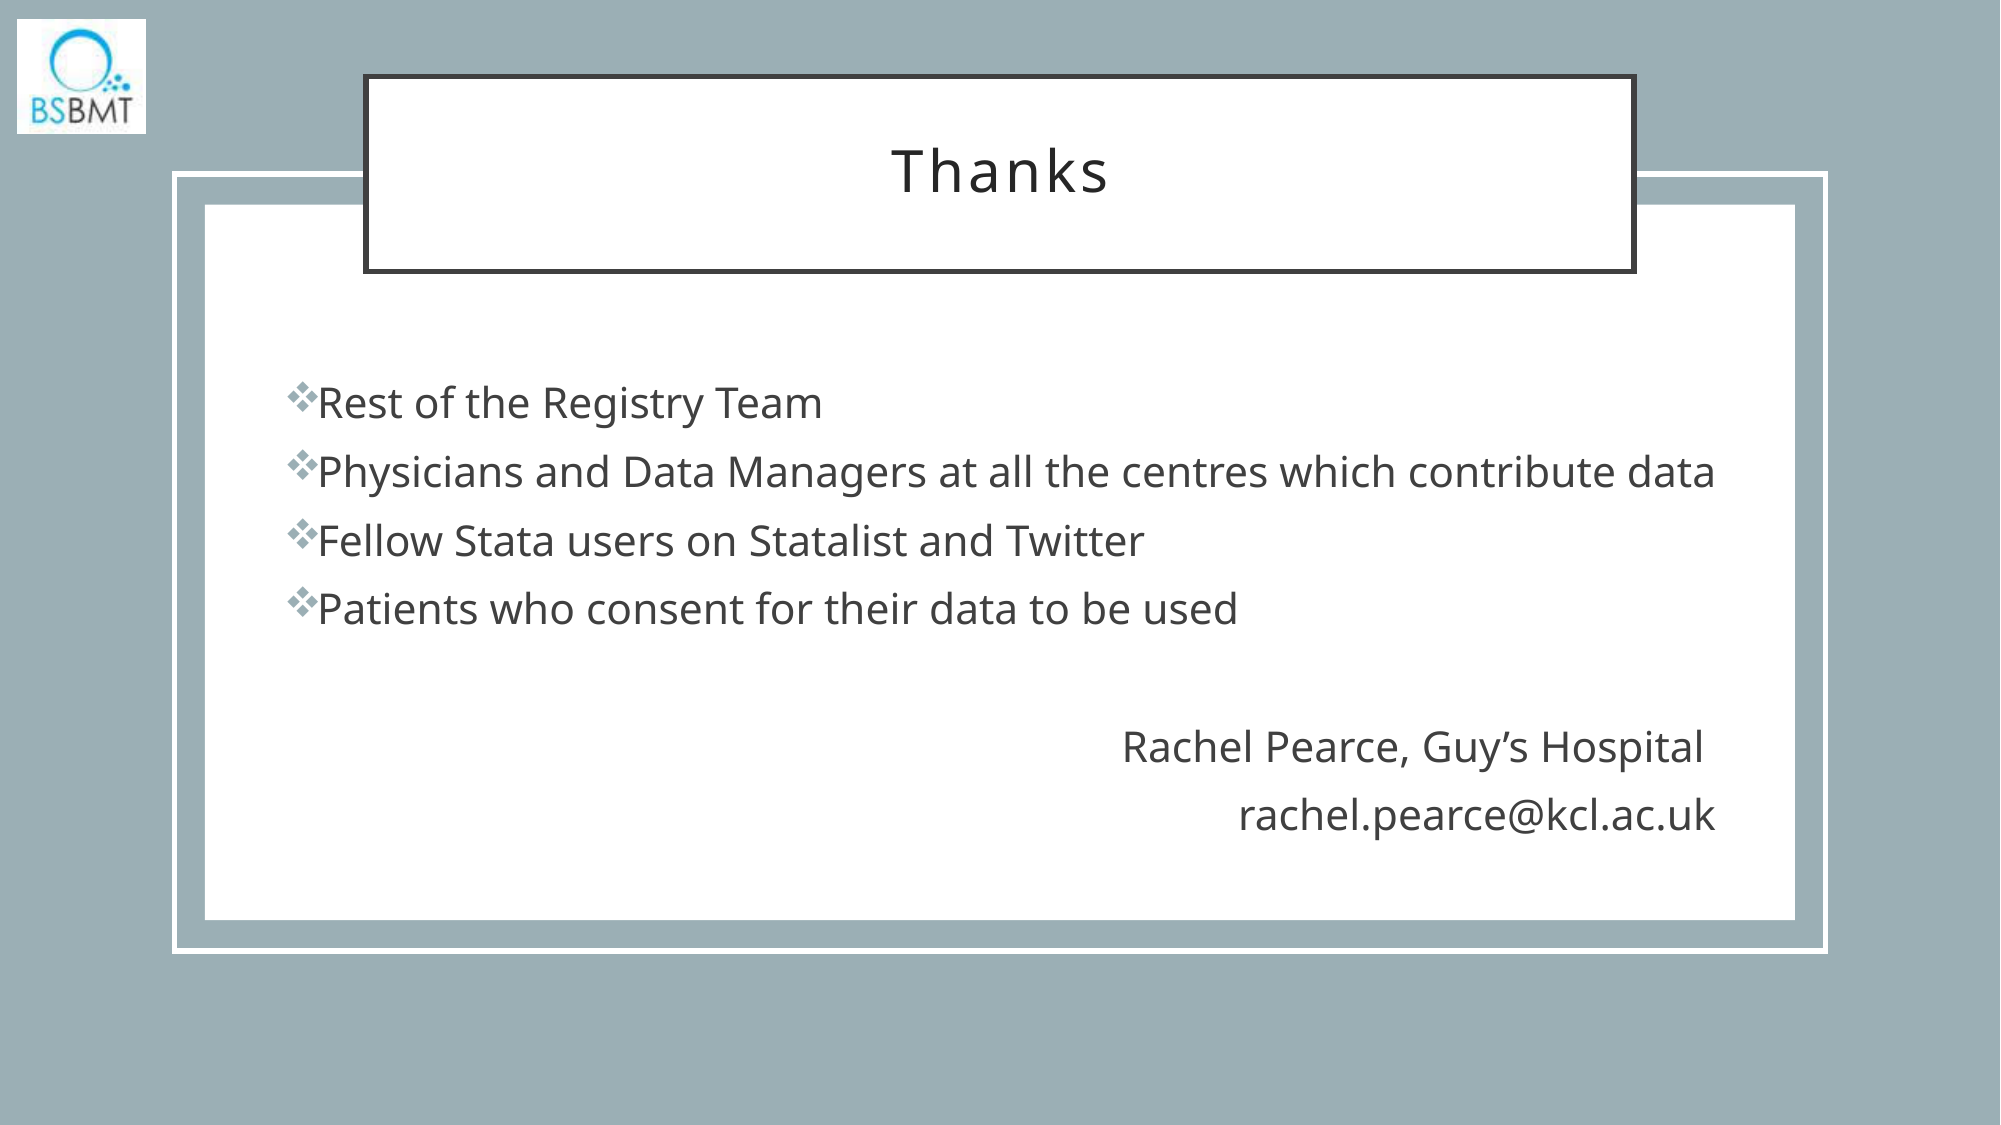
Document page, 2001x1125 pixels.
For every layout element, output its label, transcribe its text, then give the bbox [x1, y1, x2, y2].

text_box [173, 173, 1827, 952]
title Thanks [363, 74, 1637, 274]
picture [17, 19, 146, 134]
text_box [0, 0, 2000, 1125]
list Rest of the Registry Team Physicians and Data Managers at all the centres which contribute data Fellow Stata users on Statalist and Twitter Patients who consent for their data to be used Rachel Pearce, Guy’s Hospital rachel.pearce@kcl.ac.uk [204, 368, 1795, 849]
